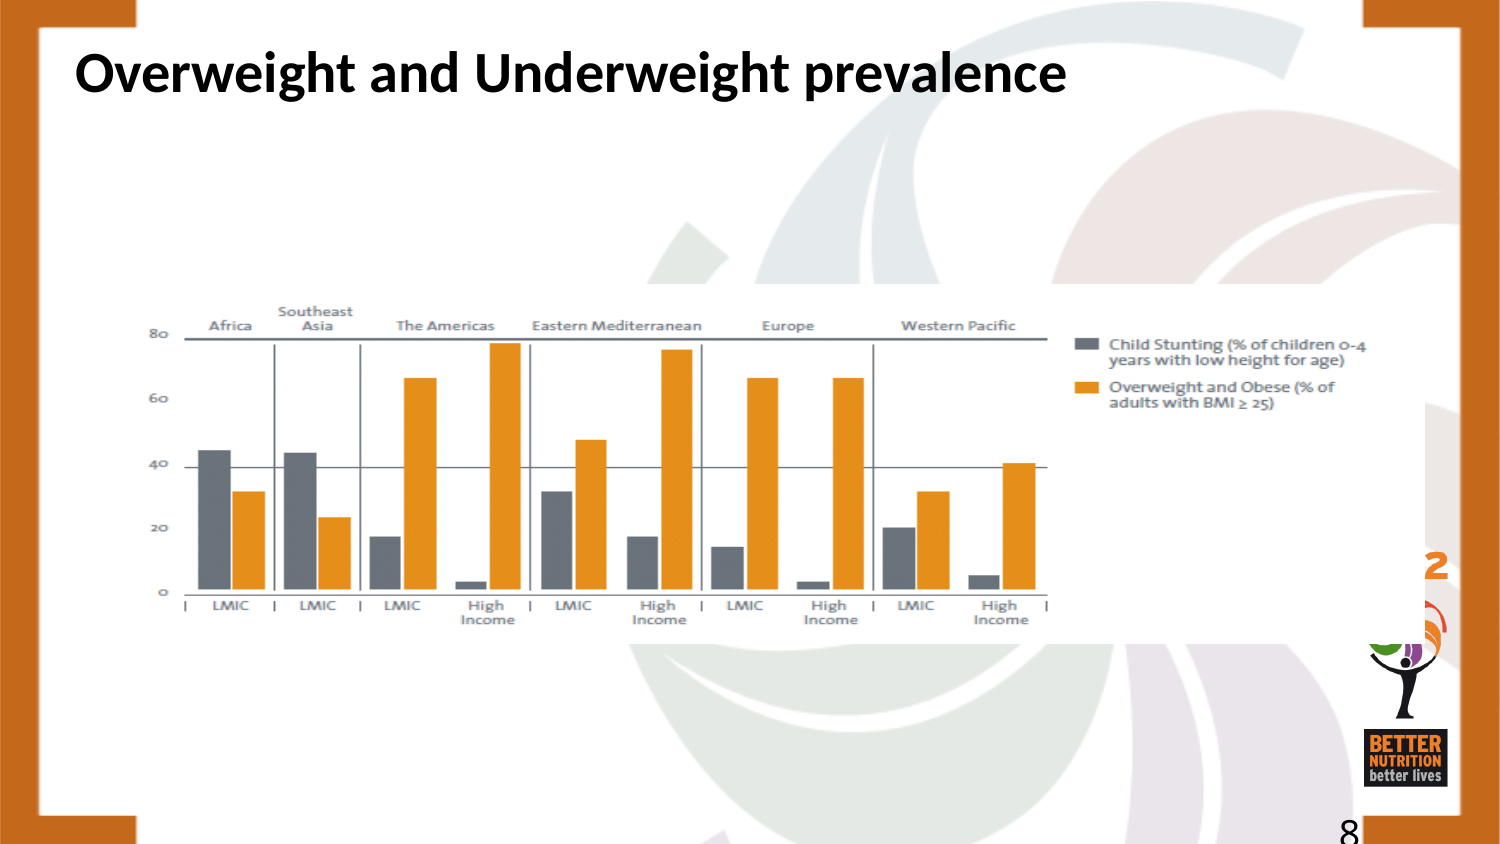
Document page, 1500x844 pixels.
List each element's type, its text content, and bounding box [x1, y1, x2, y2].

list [123, 284, 1426, 644]
title Overweight and Underweight prevalence [75, 33, 1346, 175]
slide_number 8 [1324, 802, 1436, 844]
